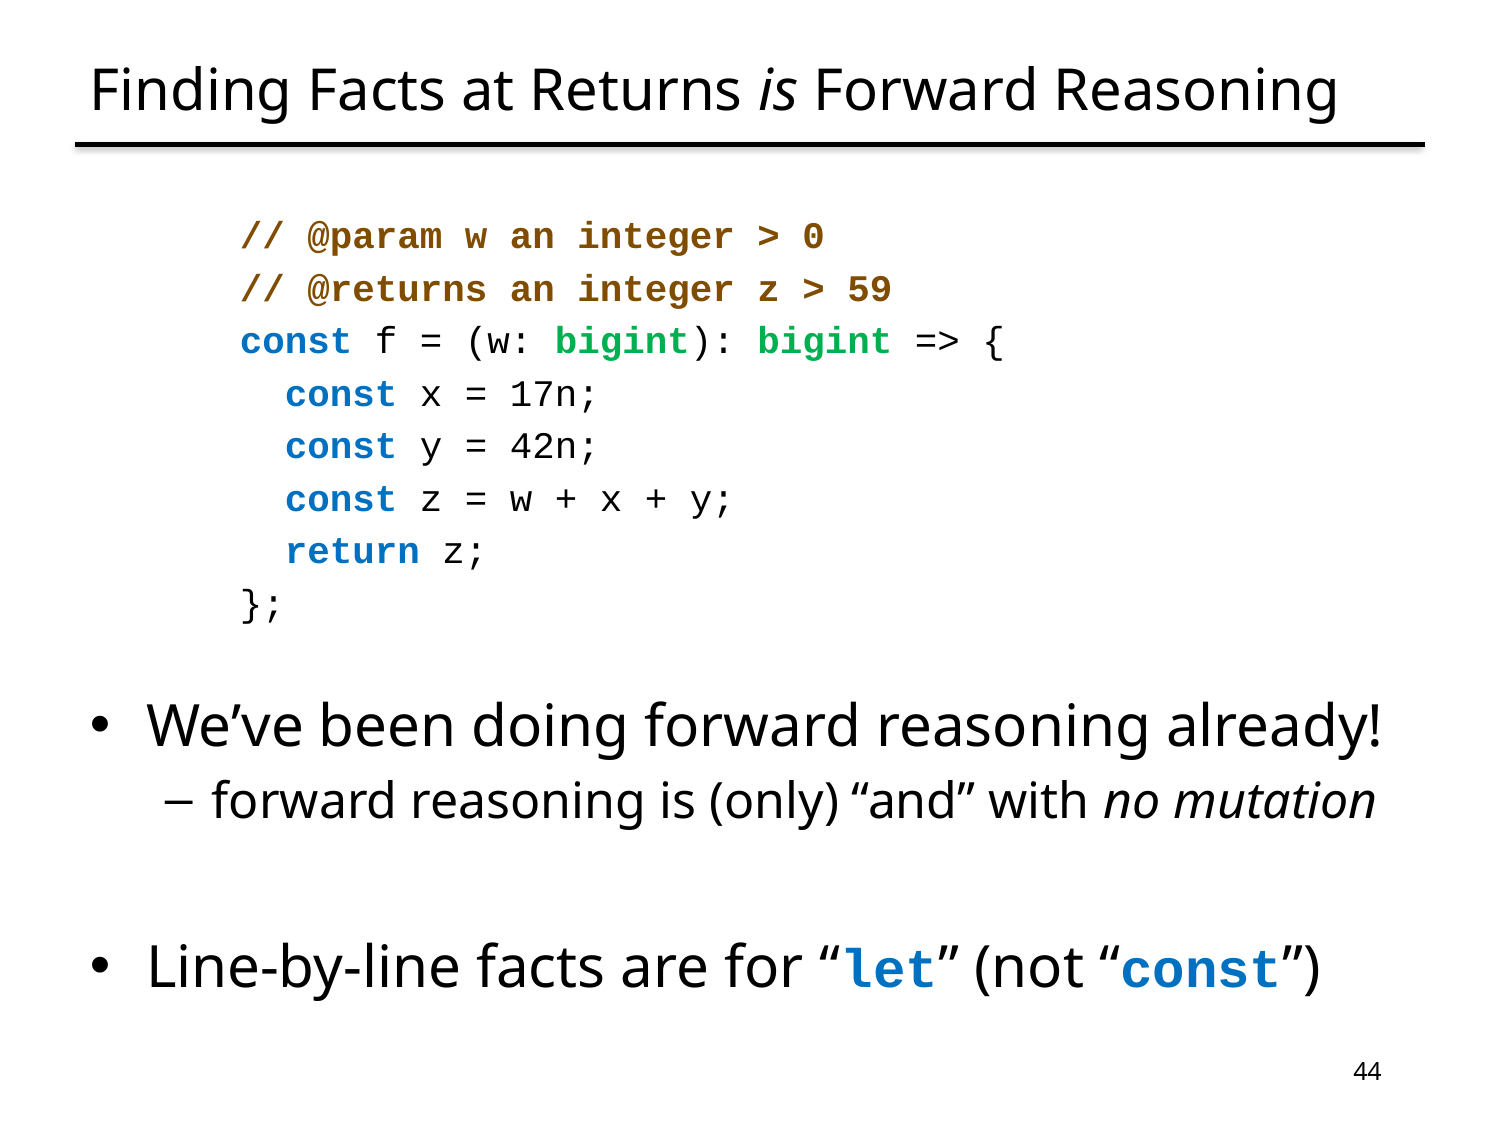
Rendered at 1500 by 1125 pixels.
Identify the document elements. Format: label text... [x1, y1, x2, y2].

list // @param w an integer > 0 // @returns an integer z > 59 const f = (w: bigint): bigint => { const x = 17n; const y = 42n; const z = w + x + y; return z; }; We’ve been doing forward reasoning already! forward reasoning is (only) “and” with no mutation Line-by-line facts are for “let” (not “const”) [75, 204, 1425, 1048]
slide_number 44 [1059, 1042, 1397, 1103]
title Finding Facts at Returns is Forward Reasoning [75, 45, 1425, 145]
